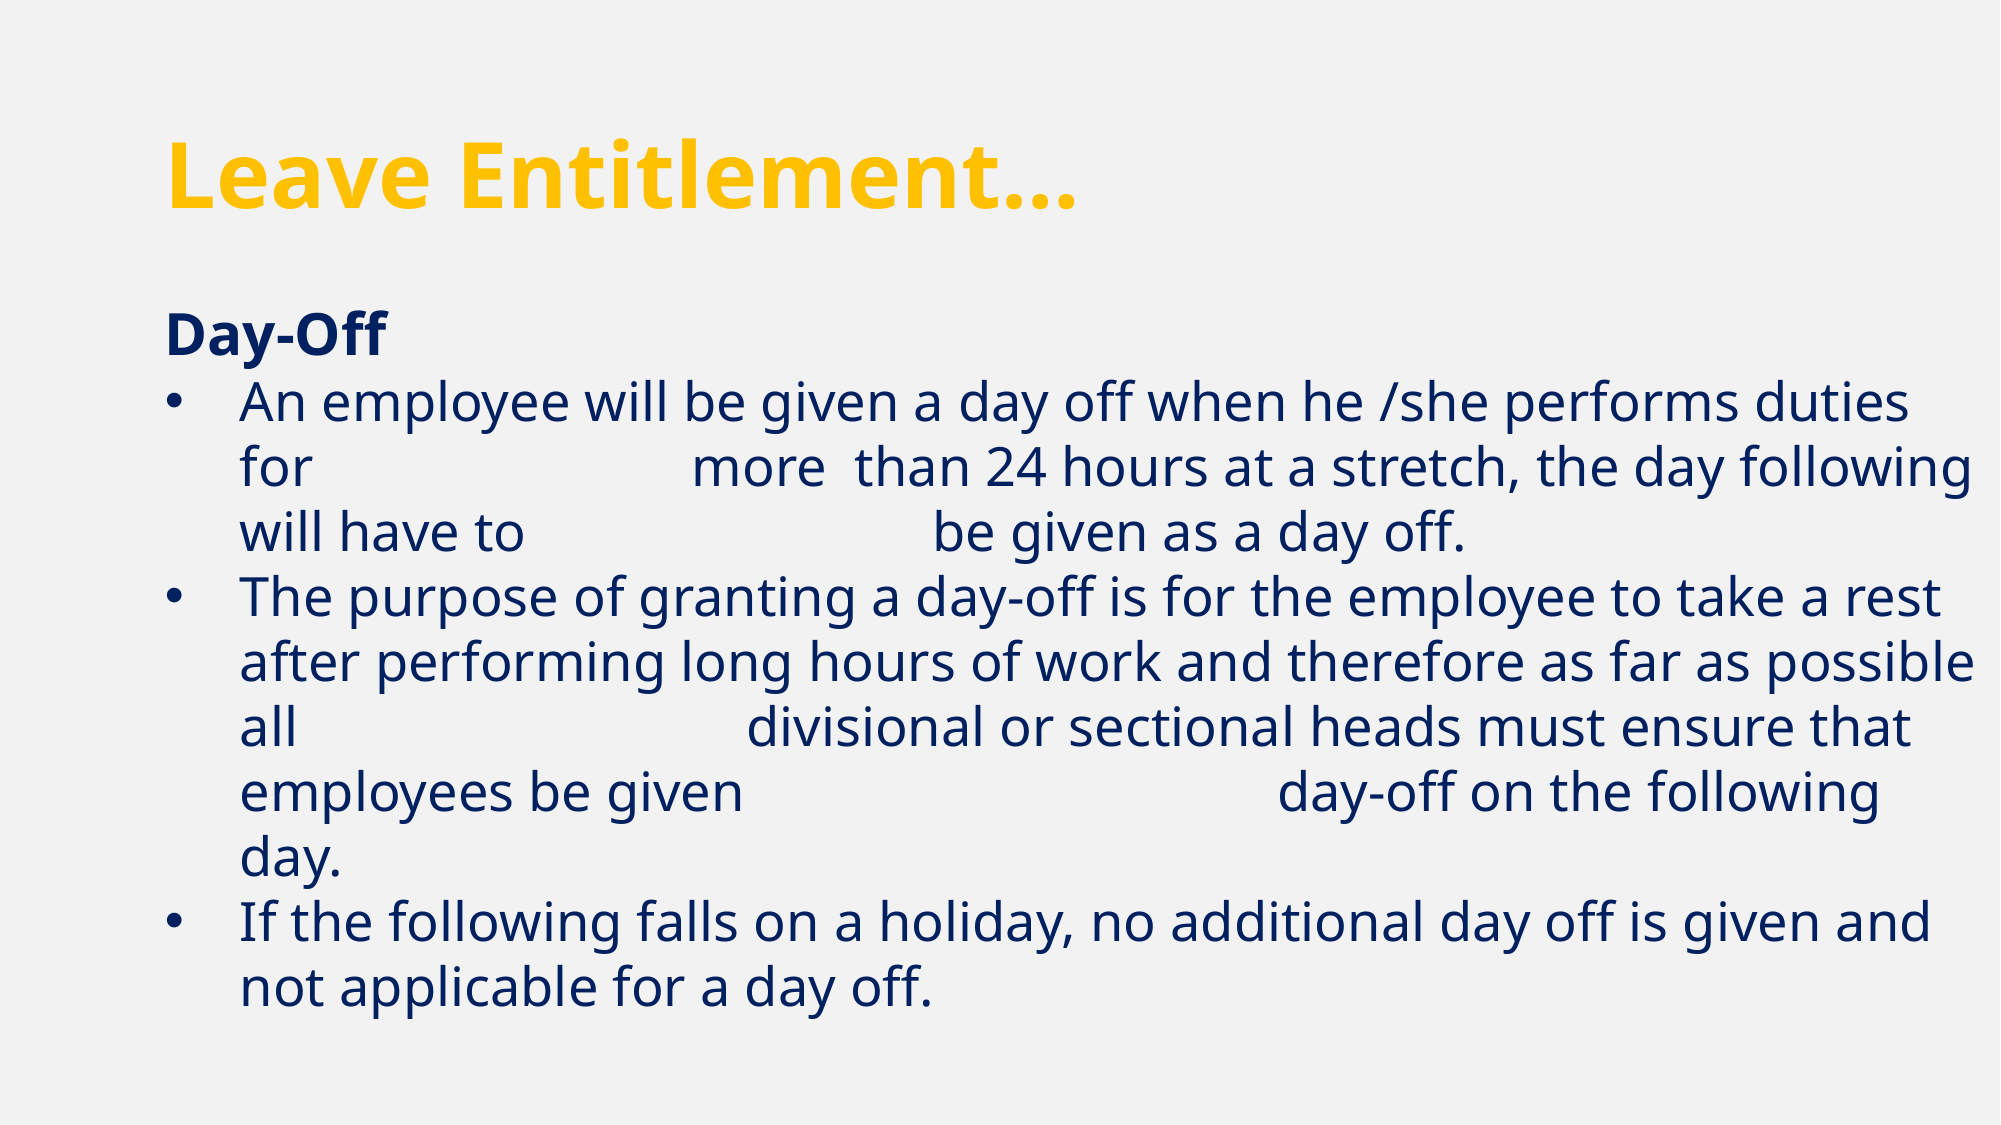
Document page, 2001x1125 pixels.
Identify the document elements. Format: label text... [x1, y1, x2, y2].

text_box Leave Entitlement… Day-Off An employee will be given a day off when he /she performs duties for more than 24 hours at a stretch, the day following will have to be given as a day off. The purpose of granting a day-off is for the employee to take a rest after performing long hours of work and therefore as far as possible all divisional or sectional heads must ensure that employees be given day-off on the following day. If the following falls on a holiday, no additional day off is given and not applicable for a day off. [0, 0, 2000, 1125]
